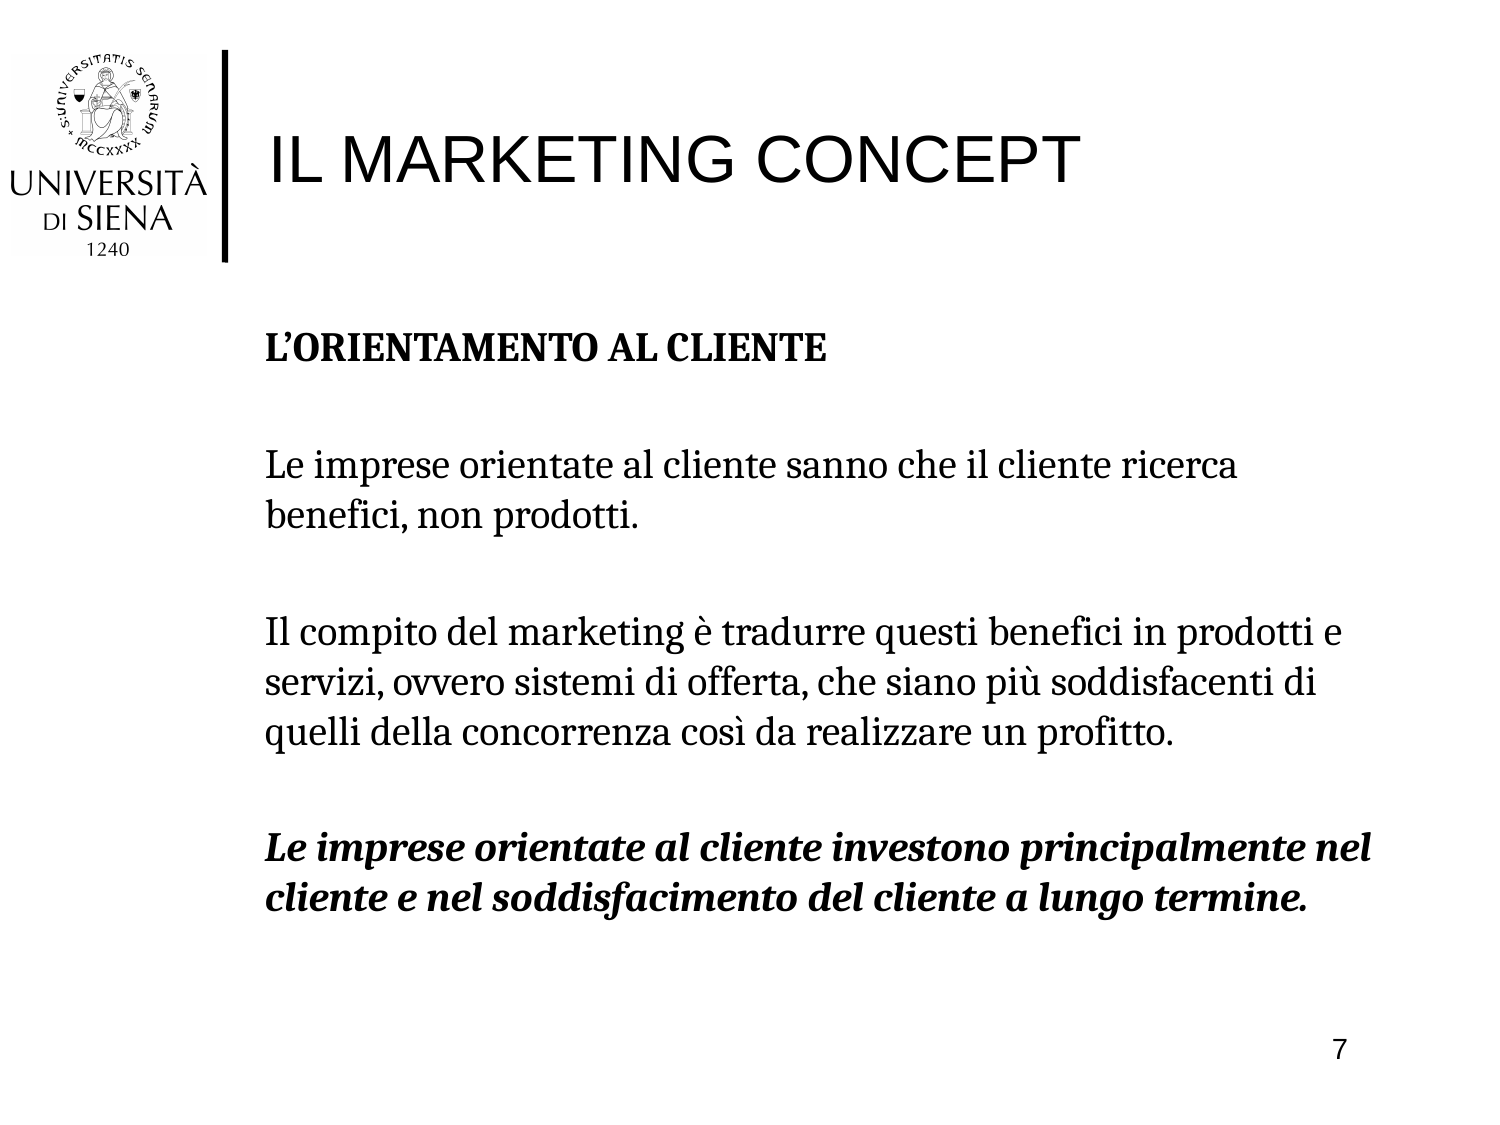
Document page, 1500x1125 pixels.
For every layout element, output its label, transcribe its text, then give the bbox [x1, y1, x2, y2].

picture [11, 54, 207, 256]
slide_number 7 [1316, 1023, 1500, 1099]
title IL MARKETING CONCEPT [253, 90, 1500, 222]
list L’ORIENTAMENTO AL CLIENTE Le imprese orientate al cliente sanno che il cliente ricerca benefici, non prodotti. Il compito del marketing è tradurre questi benefici in prodotti e servizi, ovvero sistemi di offerta, che siano più soddisfacenti di quelli della concorrenza così da realizzare un profitto. Le imprese orientate al cliente investono principalmente nel cliente e nel soddisfacimento del cliente a lungo termine. [249, 312, 1400, 988]
